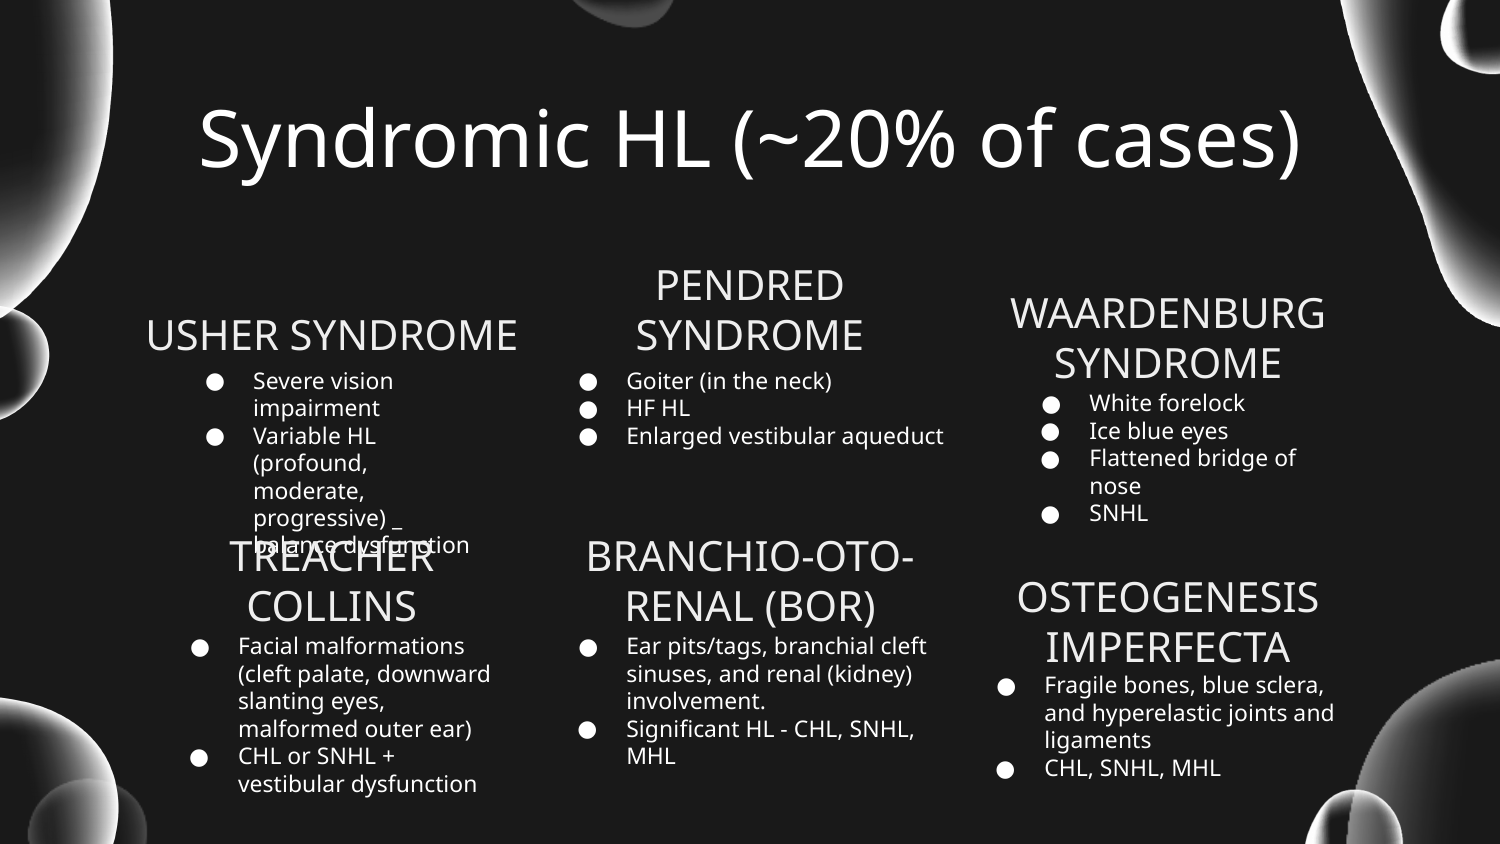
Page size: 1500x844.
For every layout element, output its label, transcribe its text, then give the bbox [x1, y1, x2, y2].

subtitle White forelock Ice blue eyes Flattened bridge of nose SNHL [954, 373, 1382, 454]
title PENDRED SYNDROME [536, 287, 964, 351]
picture [1142, 0, 1500, 351]
picture [1287, 766, 1416, 844]
subtitle Fragile bones, blue sclera, and hyperelastic joints and ligaments CHL, SNHL, MHL [954, 656, 1382, 736]
subtitle Severe vision impairment Variable HL (profound, moderate, progressive) _ balance dysfunction [118, 351, 536, 431]
subtitle Goiter (in the neck) HF HL Enlarged vestibular aqueduct [536, 351, 964, 431]
title Syndromic HL (~20% of cases) [118, 88, 1382, 183]
title USHER SYNDROME [118, 287, 536, 351]
title TREACHER COLLINS [118, 558, 536, 616]
subtitle Facial malformations (cleft palate, downward slanting eyes, malformed outer ear) CHL or SNHL + vestibular dysfunction [118, 616, 536, 697]
subtitle Ear pits/tags, branchial cleft sinuses, and renal (kidney) involvement. Significant HL - CHL, SNHL, MHL [536, 616, 954, 697]
title OSTEOGENESIS IMPERFECTA [954, 599, 1382, 656]
title BRANCHIO-OTO-RENAL (BOR) [536, 558, 964, 616]
picture [0, 689, 129, 844]
picture [0, 0, 129, 424]
title WAARDENBURG SYNDROME [964, 315, 1382, 373]
